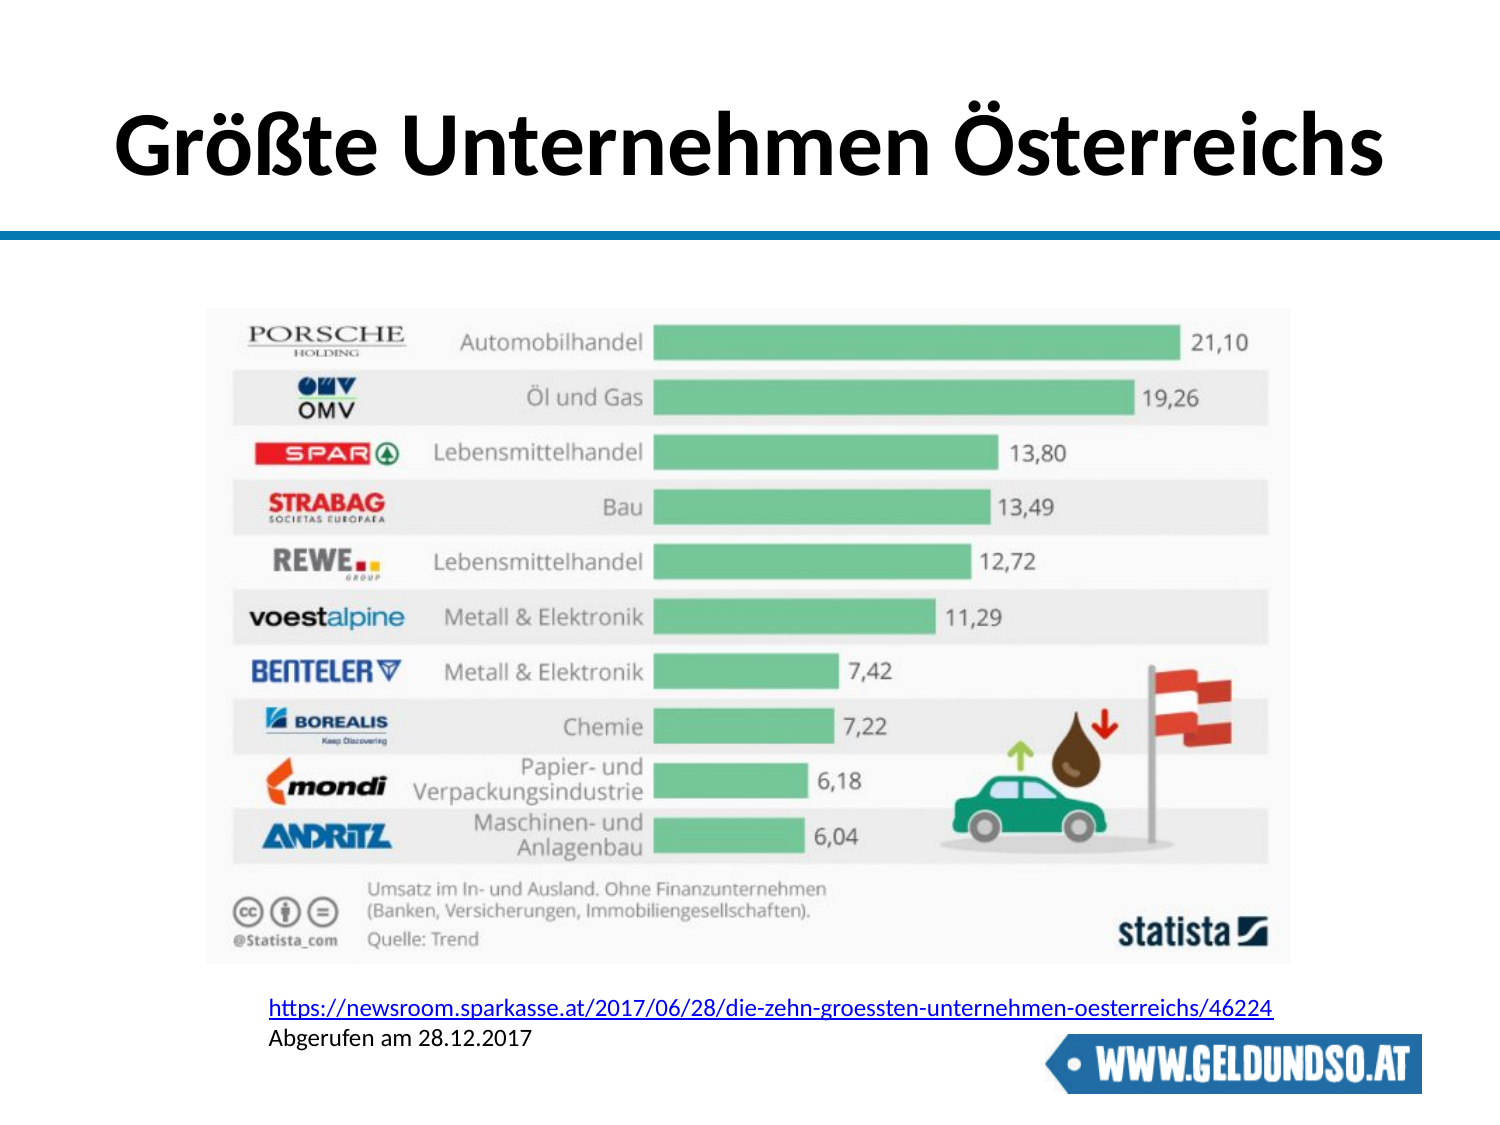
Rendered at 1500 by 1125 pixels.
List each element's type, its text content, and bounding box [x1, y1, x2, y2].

title Größte Unternehmen Österreichs [75, 45, 1425, 233]
picture [1045, 1059, 1422, 1094]
text_box https://newsroom.sparkasse.at/2017/06/28/die-zehn-groessten-unternehmen-oesterreichs/46224 Abgerufen am 28.12.2017 [253, 984, 1435, 1059]
picture [206, 308, 1291, 965]
